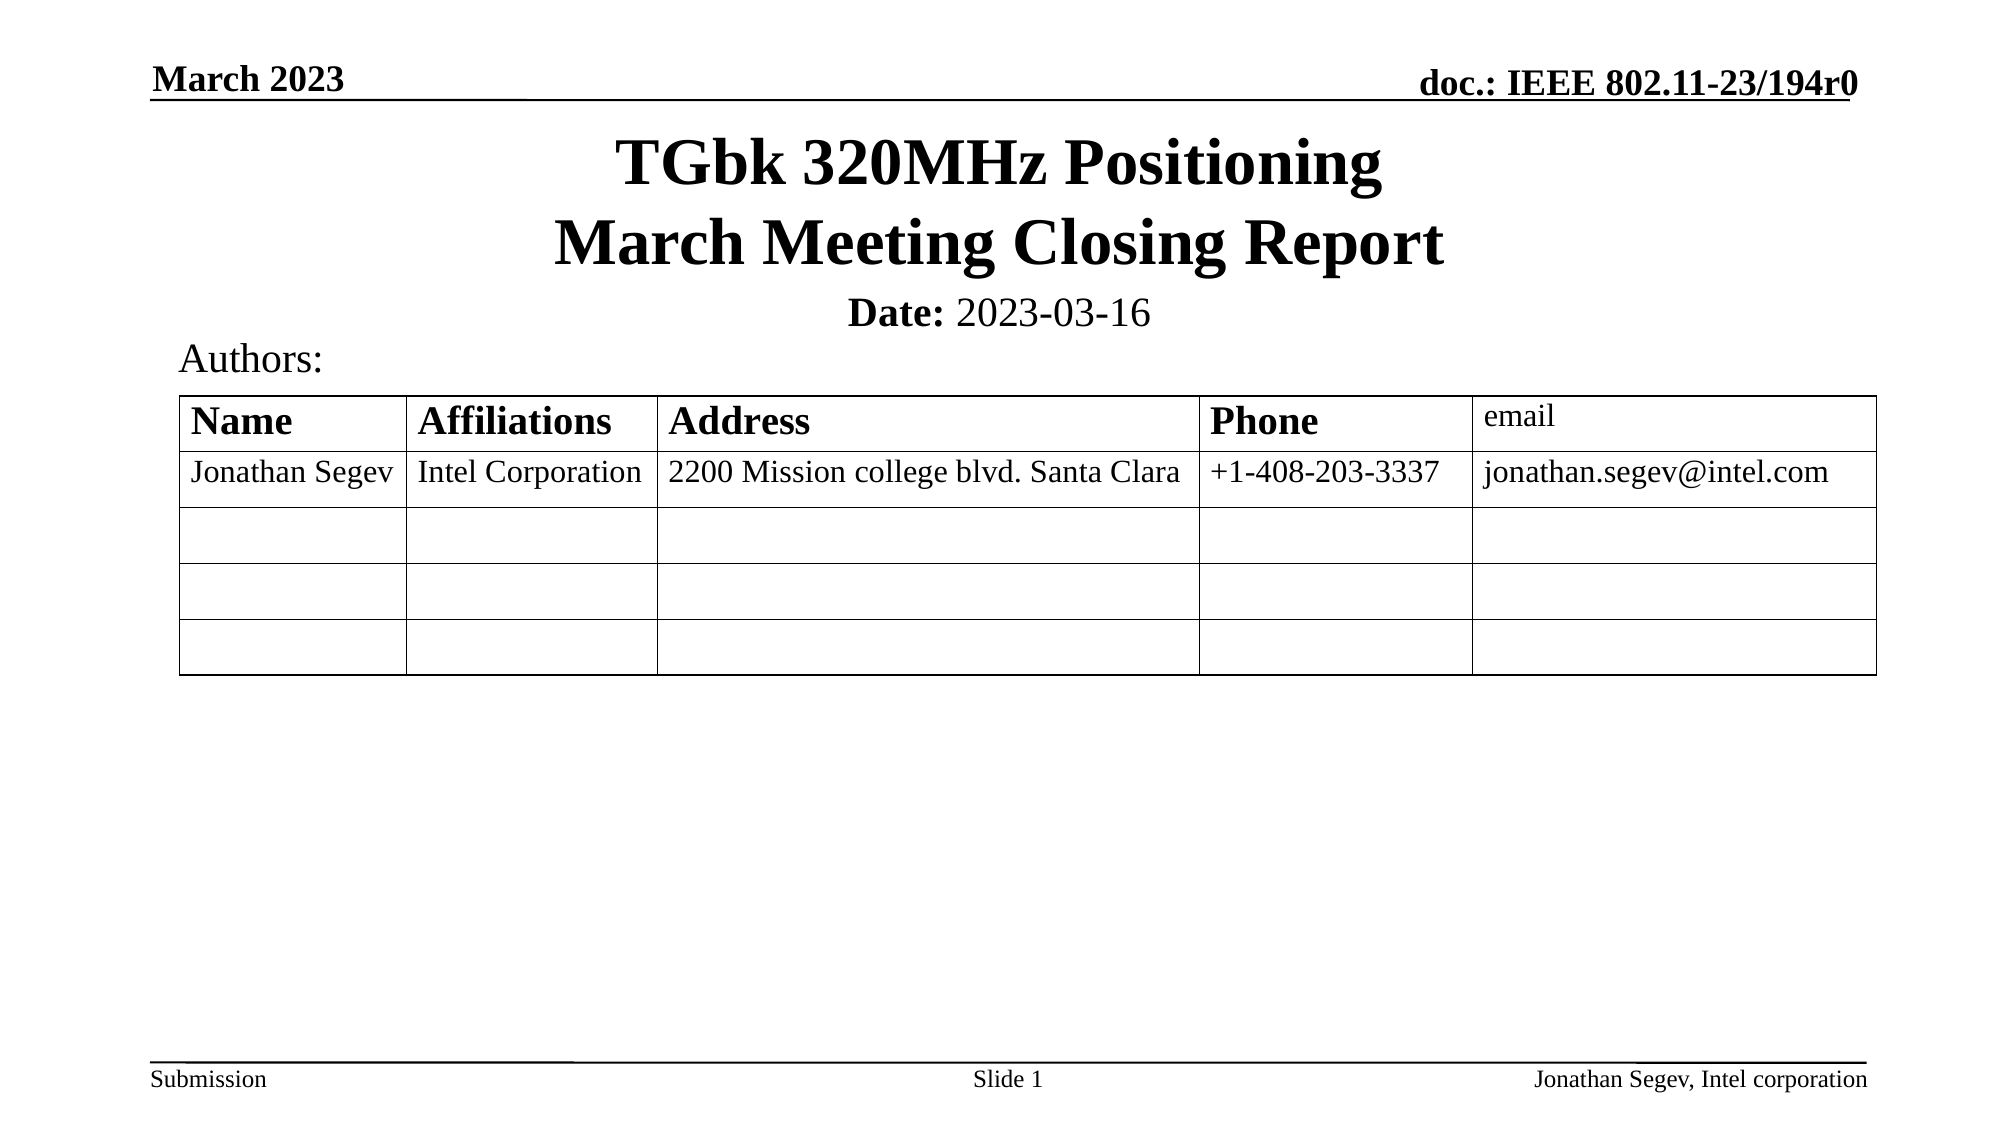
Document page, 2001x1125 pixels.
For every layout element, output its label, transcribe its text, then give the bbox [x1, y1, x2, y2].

footer Jonathan Segev, Intel corporation [1171, 1061, 1869, 1093]
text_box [164, 395, 1890, 804]
subtitle Date: 2023-03-16 [299, 276, 1701, 356]
title TGbk 320MHz Positioning March Meeting Closing Report [149, 76, 1851, 319]
slide_number Slide 1 [950, 1061, 1067, 1123]
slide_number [152, 54, 563, 100]
text_box Authors: [162, 323, 401, 387]
